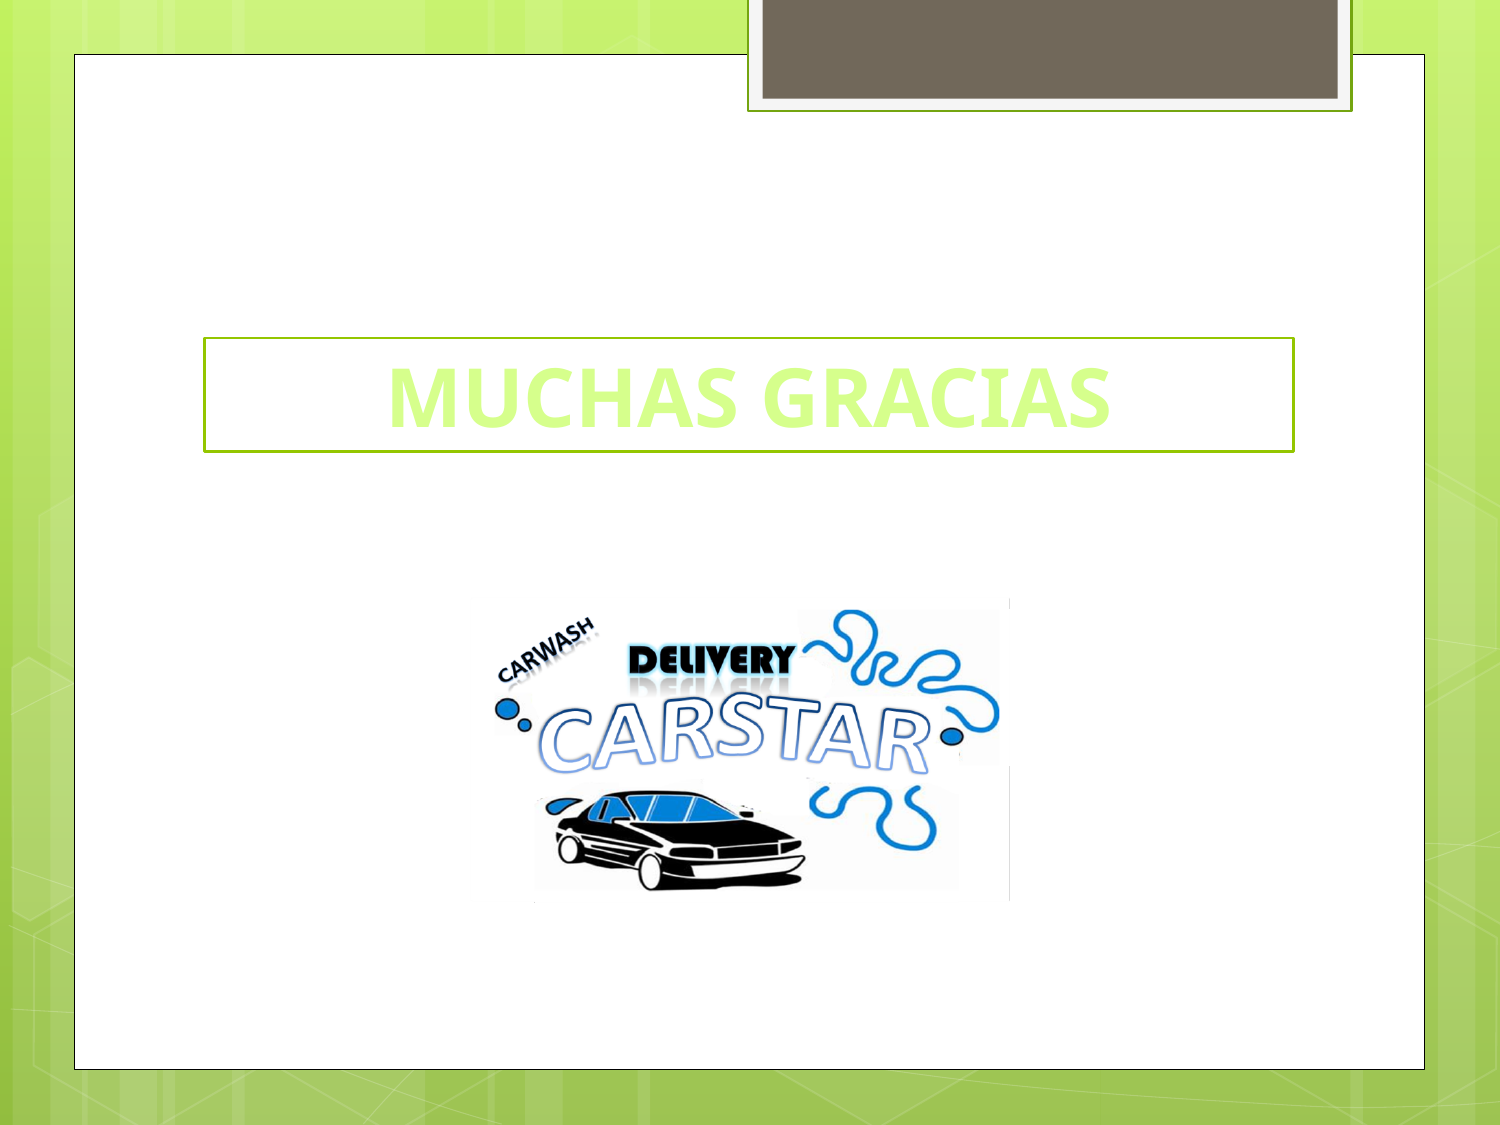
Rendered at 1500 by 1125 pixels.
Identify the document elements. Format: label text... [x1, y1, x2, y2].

picture [470, 597, 1010, 903]
title MUCHAS GRACIAS [203, 337, 1295, 453]
